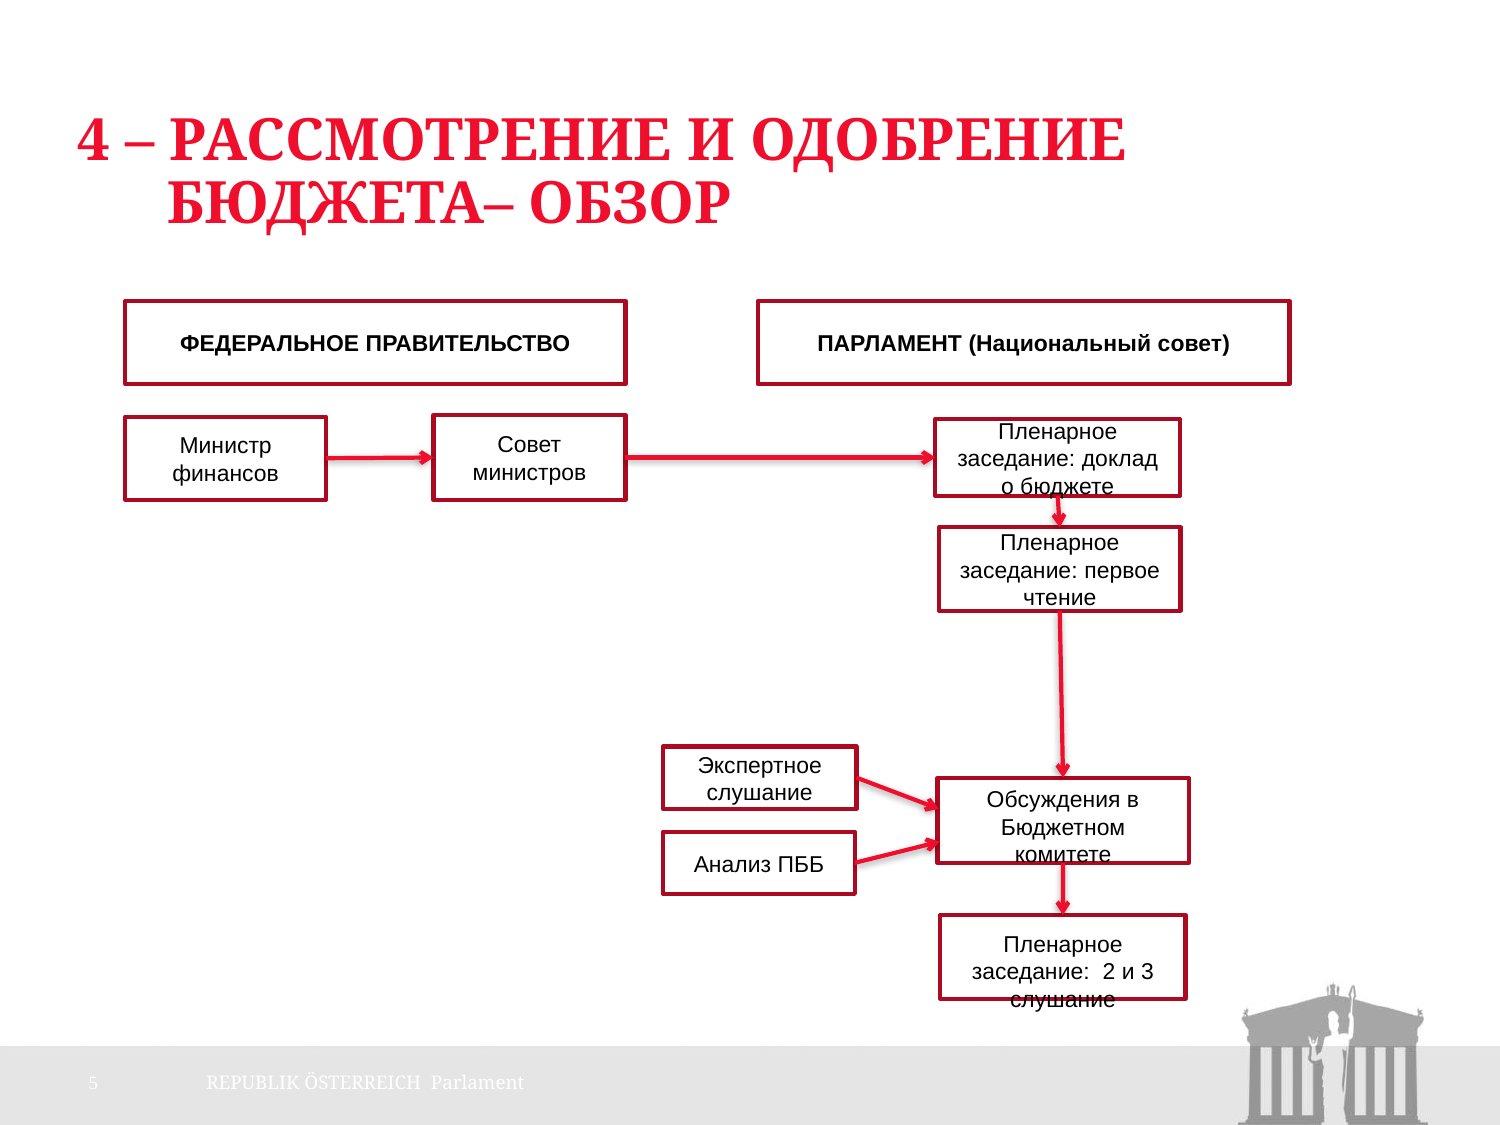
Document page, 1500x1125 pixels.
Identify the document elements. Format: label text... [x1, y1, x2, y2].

title 4 – Рассмотрение и одобрение бюджета– обзор [62, 78, 1413, 244]
picture [0, 0, 1500, 1125]
footer REPUBLIK ÖSTERREICH Parlament [206, 1070, 595, 1121]
slide_number 5 [88, 1070, 151, 1125]
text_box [125, 300, 1290, 999]
